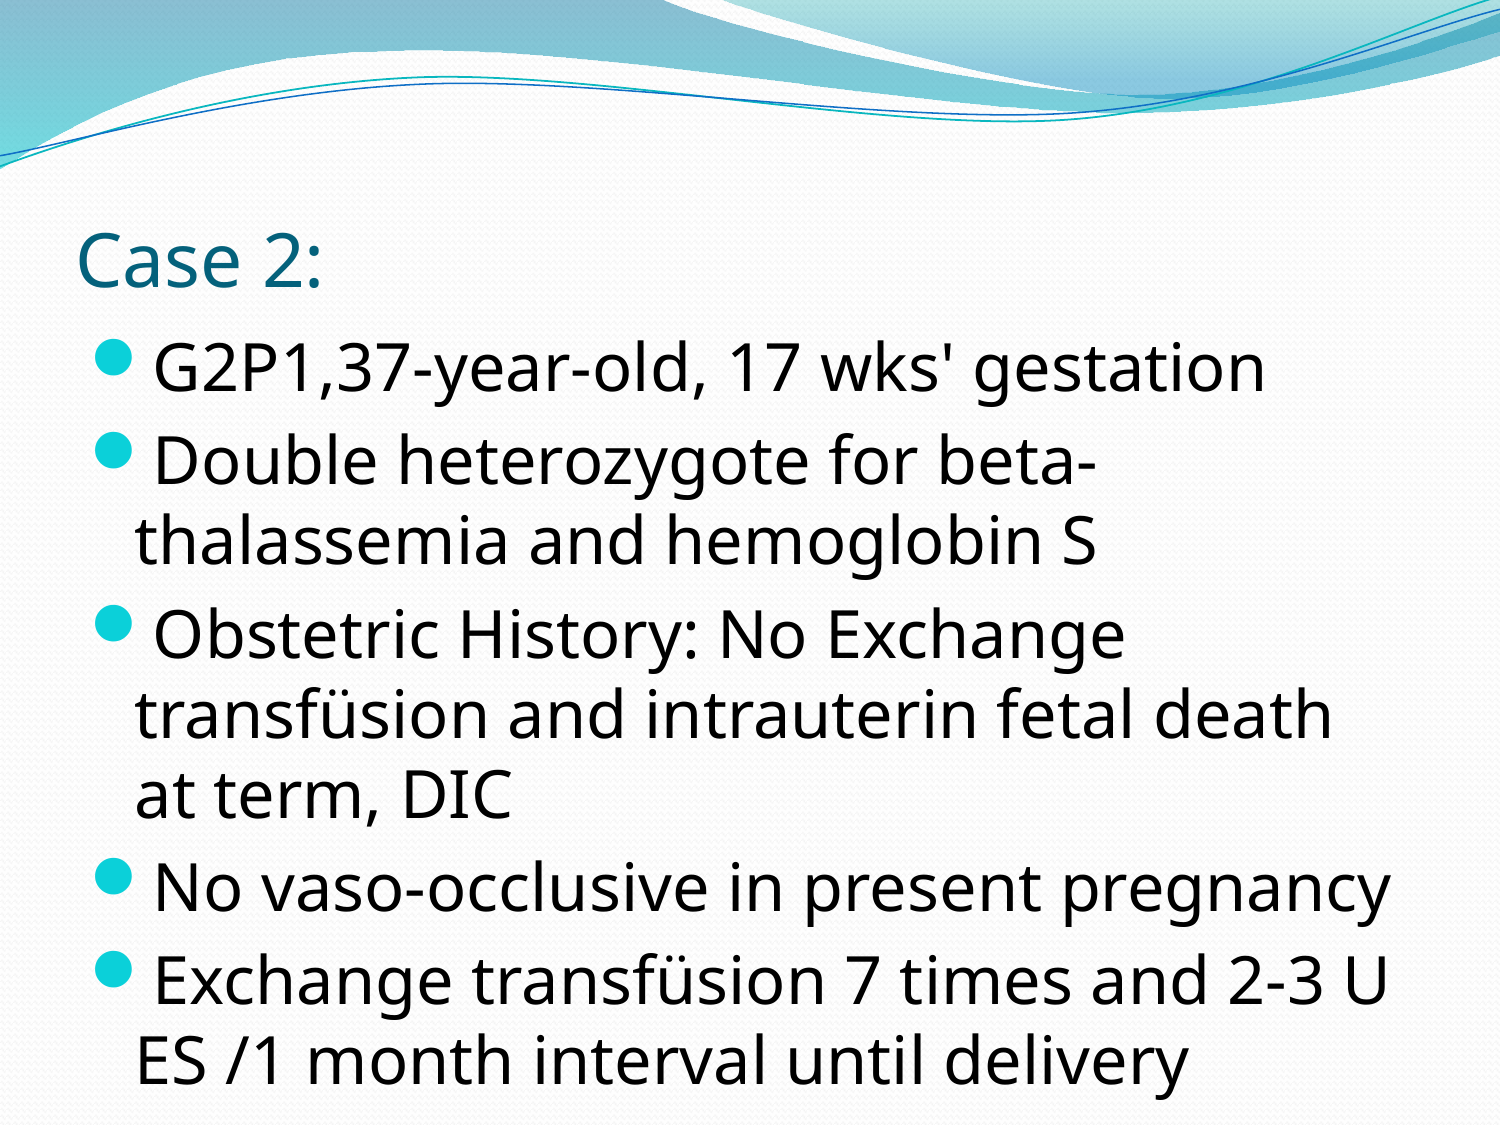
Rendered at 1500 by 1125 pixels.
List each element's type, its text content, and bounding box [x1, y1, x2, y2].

list G2P1,37-year-old, 17 wks' gestation Double heterozygote for beta-thalassemia and hemoglobin S Obstetric History: No Exchange transfüsion and intrauterin fetal death at term, DIC No vaso-occlusive in present pregnancy Exchange transfüsion 7 times and 2-3 U ES /1 month interval until delivery [75, 317, 1425, 1038]
title Case 2: [75, 115, 1425, 303]
